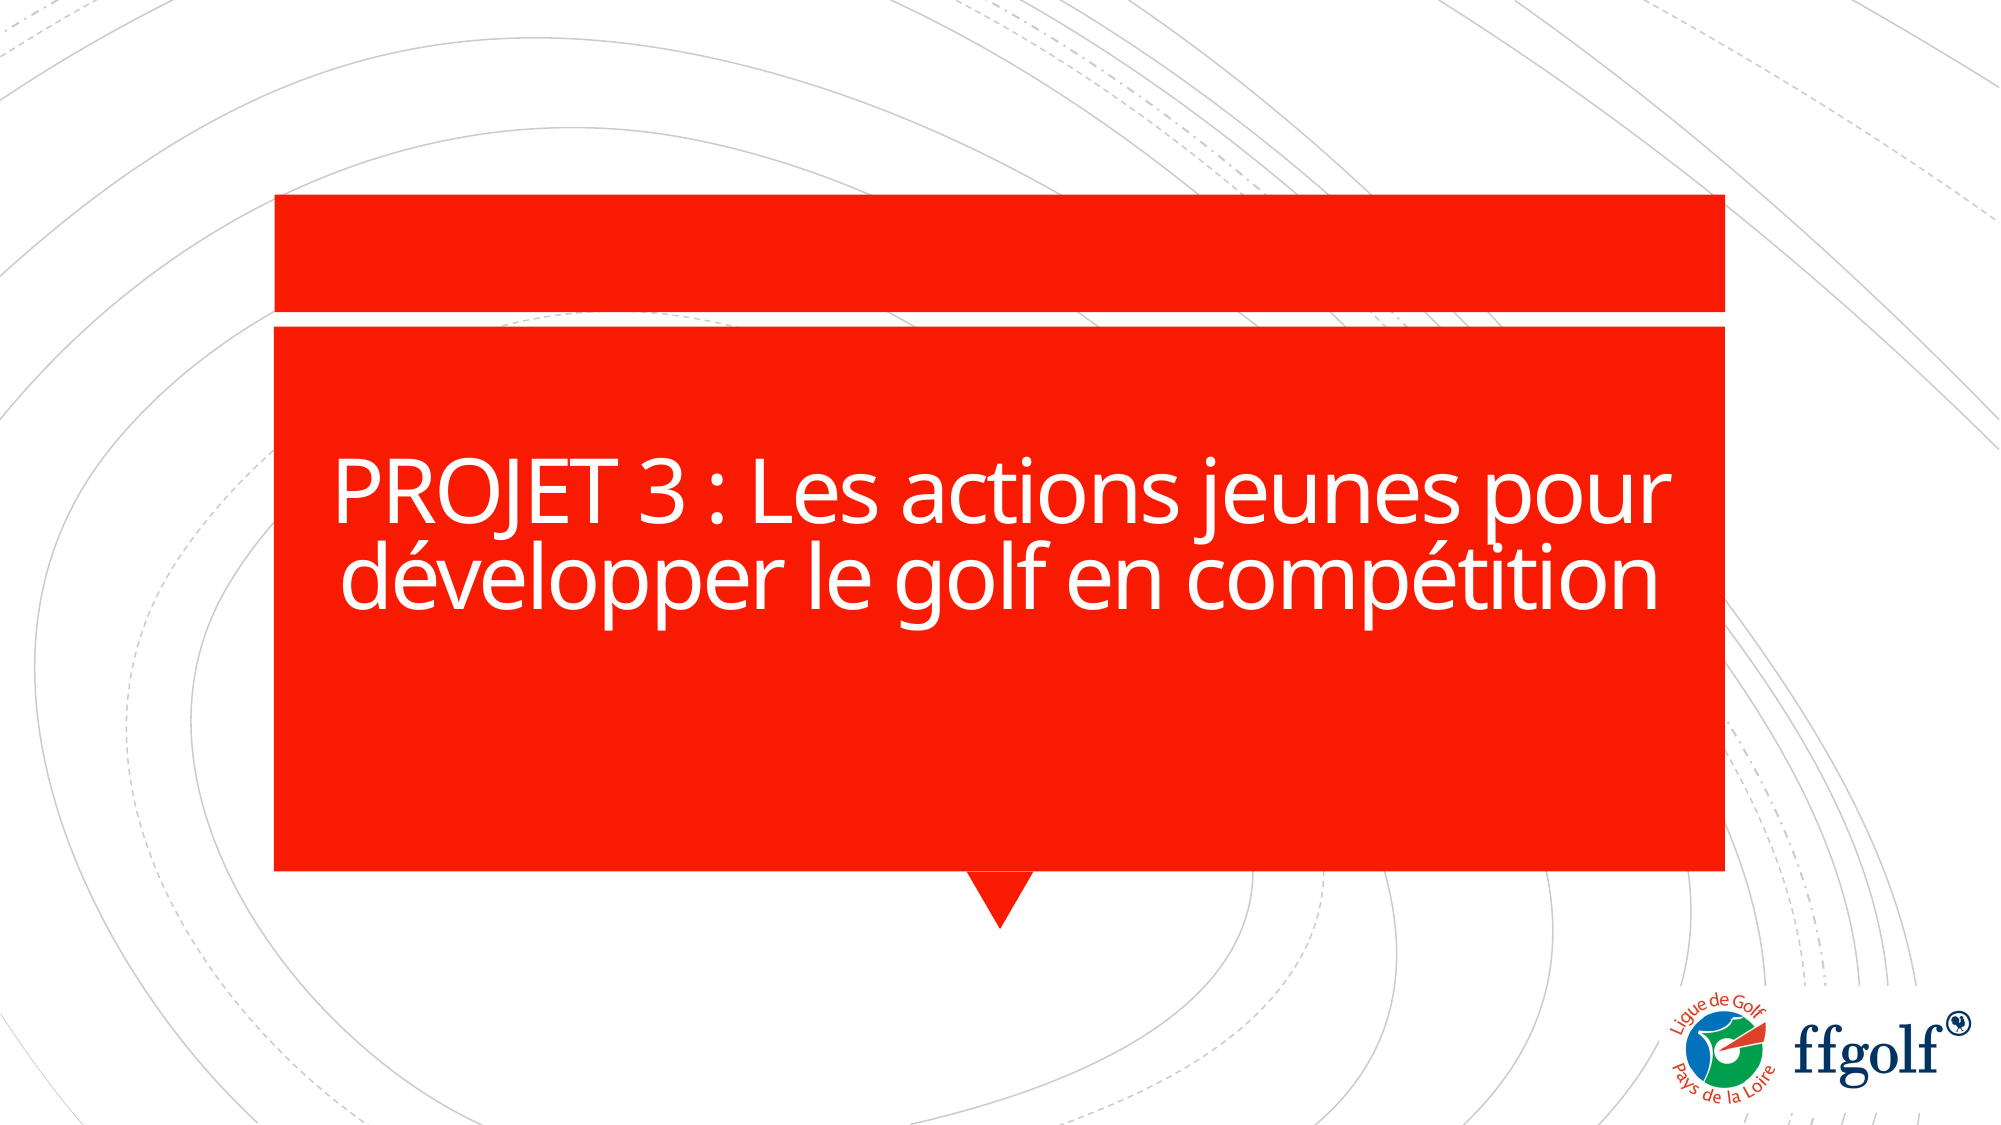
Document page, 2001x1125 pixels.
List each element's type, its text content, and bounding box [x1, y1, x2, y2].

picture [1659, 986, 1988, 1114]
title PROJET 3 : Les actions jeunes pour développer le golf en compétition [288, 340, 1713, 628]
